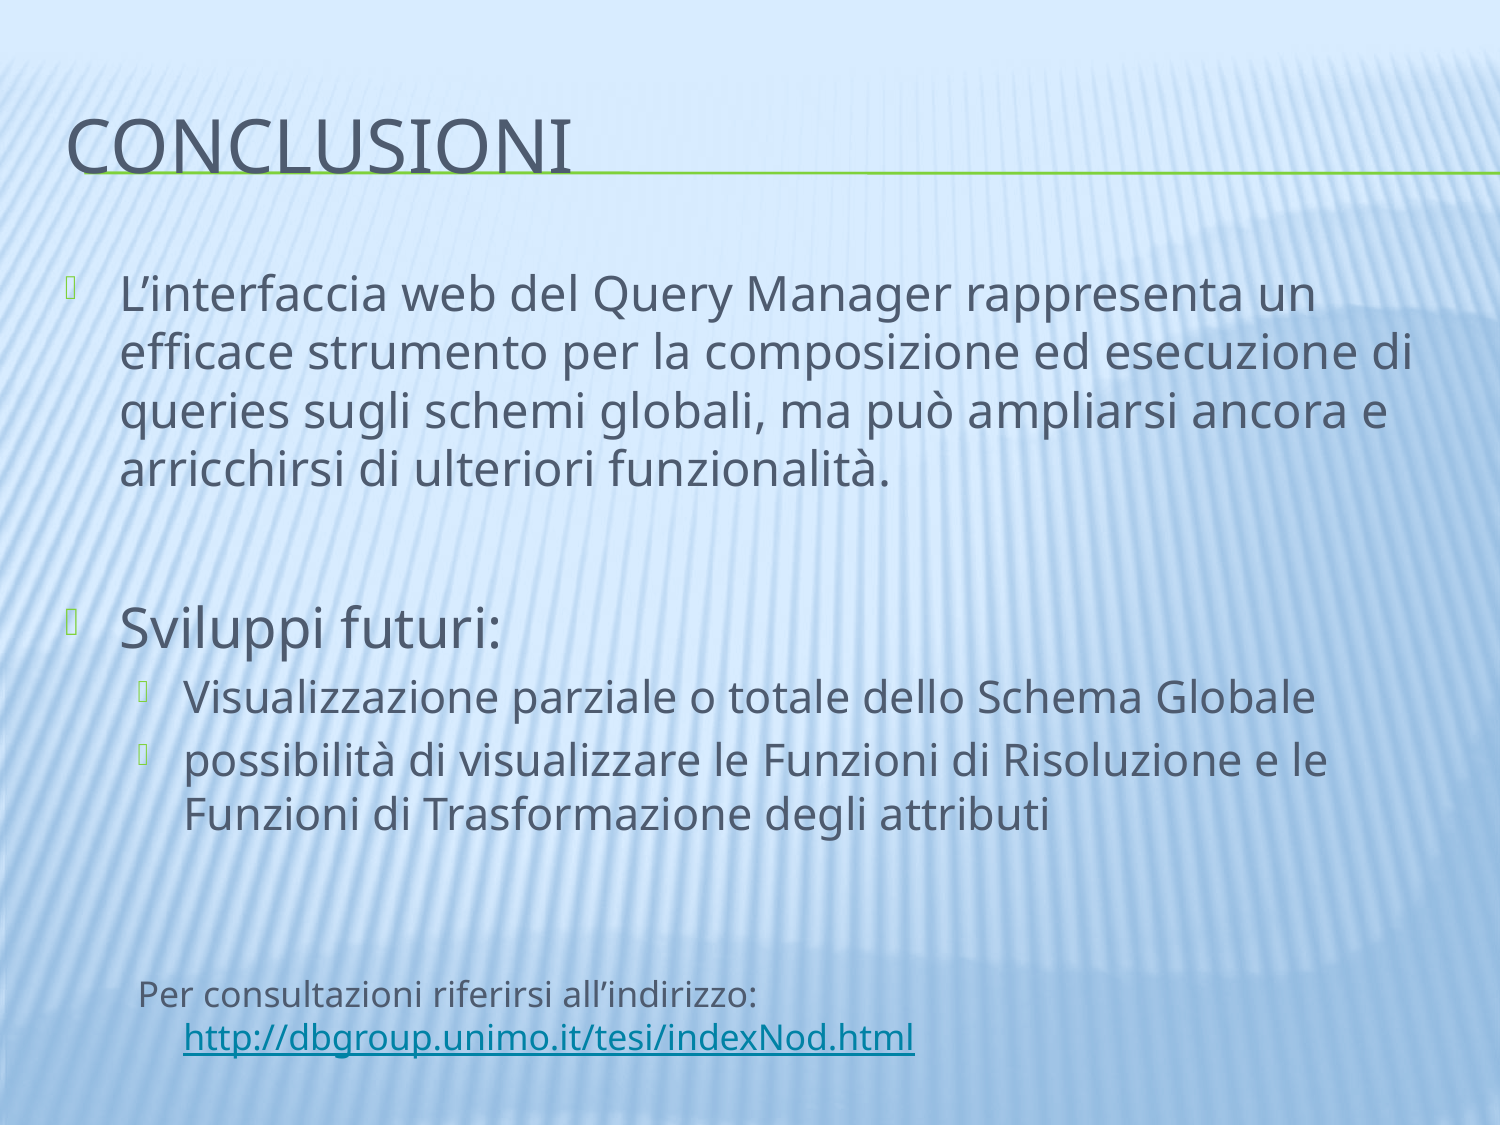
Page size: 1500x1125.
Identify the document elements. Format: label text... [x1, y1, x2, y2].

title Conclusioni [50, 75, 1475, 213]
list L’interfaccia web del Query Manager rappresenta un efficace strumento per la composizione ed esecuzione di queries sugli schemi globali, ma può ampliarsi ancora e arricchirsi di ulteriori funzionalità. Sviluppi futuri: Visualizzazione parziale o totale dello Schema Globale possibilità di visualizzare le Funzioni di Risoluzione e le Funzioni di Trasformazione degli attributi Per consultazioni riferirsi all’indirizzo: http://dbgroup.unimo.it/tesi/indexNod.html [50, 254, 1475, 1067]
